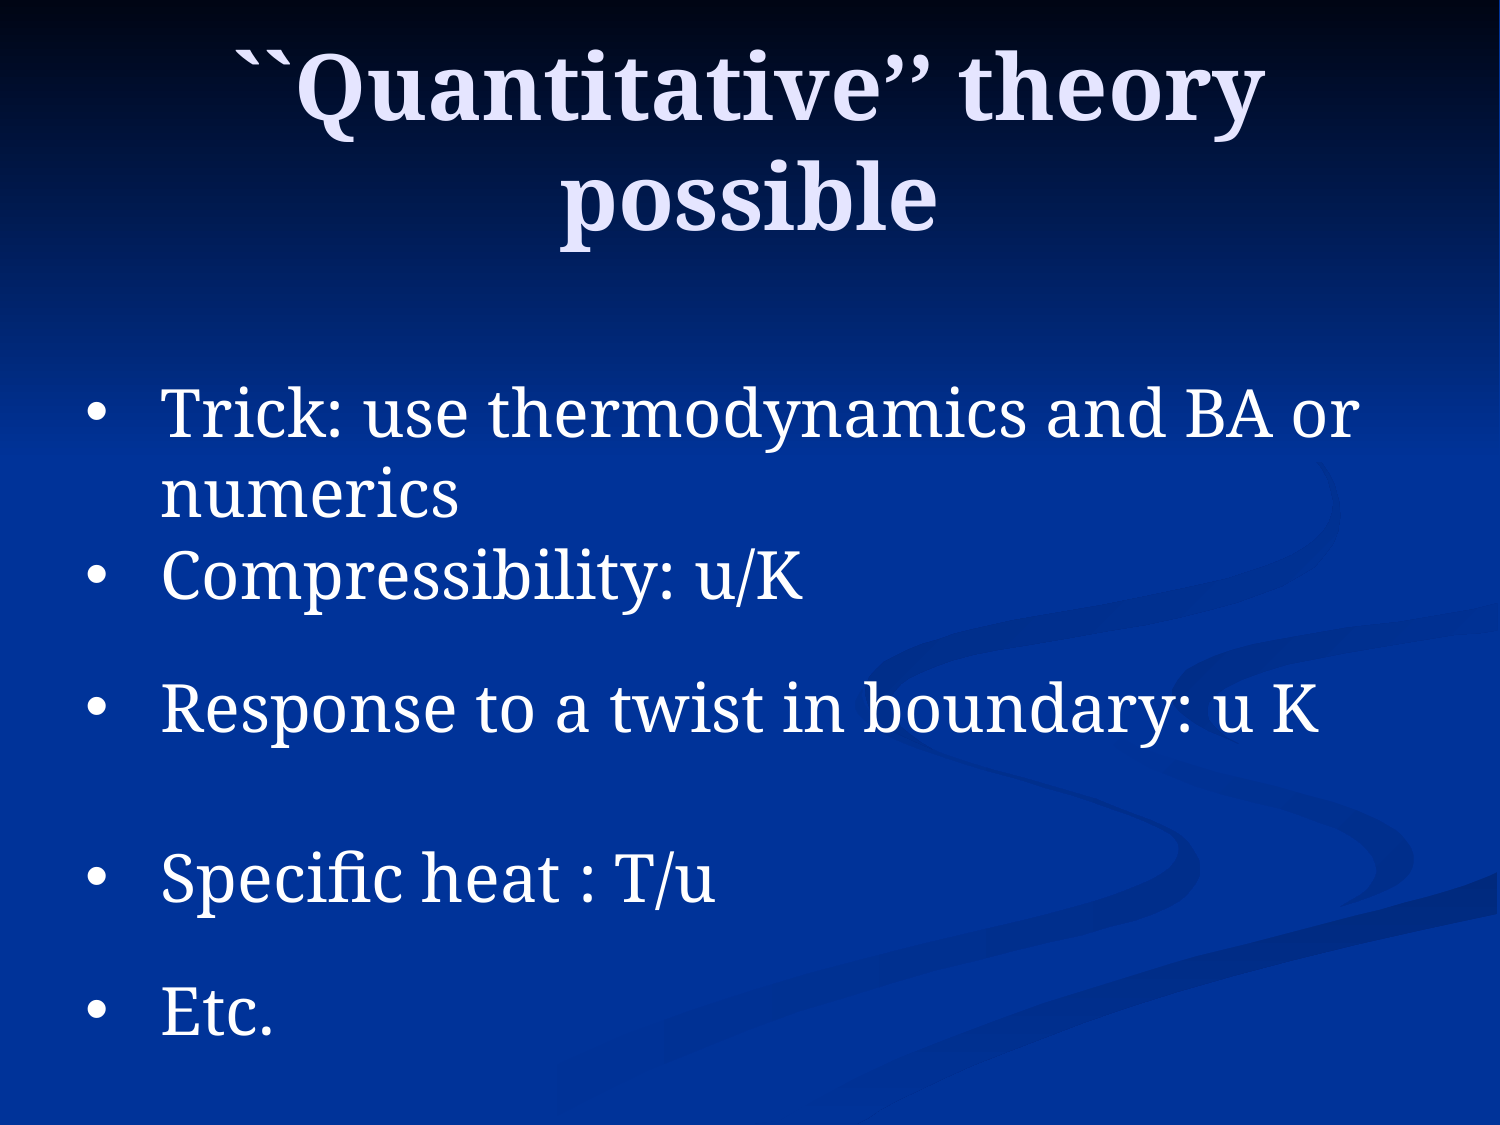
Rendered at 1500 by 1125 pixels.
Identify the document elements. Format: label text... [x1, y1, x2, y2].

text_box Etc. [70, 961, 1430, 1056]
text_box Response to a twist in boundary: u K [70, 658, 1430, 754]
text_box Specific heat : T/u [70, 828, 1430, 923]
text_box Trick: use thermodynamics and BA or numerics [70, 363, 1430, 525]
text_box Compressibility: u/K [70, 525, 1430, 621]
title ``Quantitative’’ theory possible [74, 44, 1426, 233]
